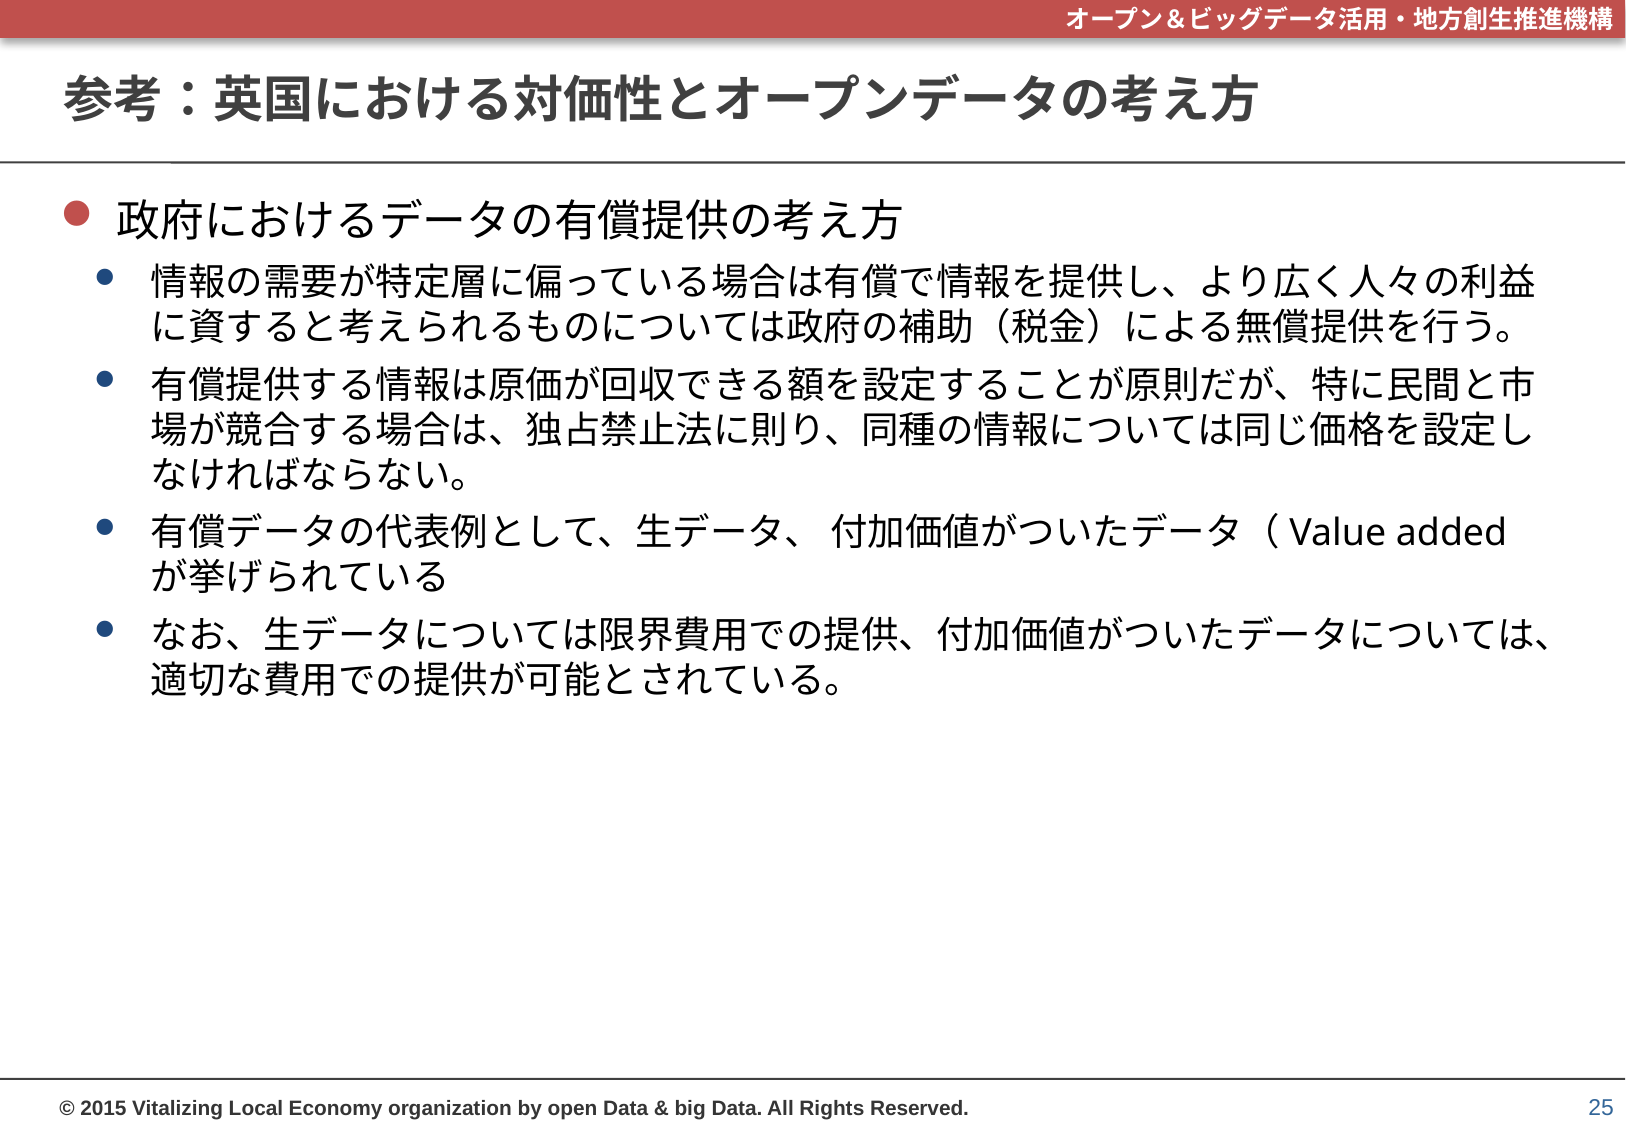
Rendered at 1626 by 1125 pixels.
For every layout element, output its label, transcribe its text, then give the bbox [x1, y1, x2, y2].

slide_number 25 [1557, 1082, 1625, 1125]
title 参考：英国における対価性とオープンデータの考え方 [63, 49, 1563, 146]
list 政府におけるデータの有償提供の考え方 情報の需要が特定層に偏っている場合は有償で情報を提供し、より広く人々の利益に資すると考えられるものについては政府の補助（税金）による無償提供を行う。 有償提供する情報は原価が回収できる額を設定することが原則だが、特に民間と市場が競合する場合は、独占禁止法に則り、同種の情報については同じ価格を設定しなければならない。 有償データの代表例として、生データ、 付加価値がついたデータ（Value added が挙げられている なお、生データについては限界費用での提供、付加価値がついたデータについては、適切な費用での提供が可能とされている。 [57, 187, 1559, 1084]
